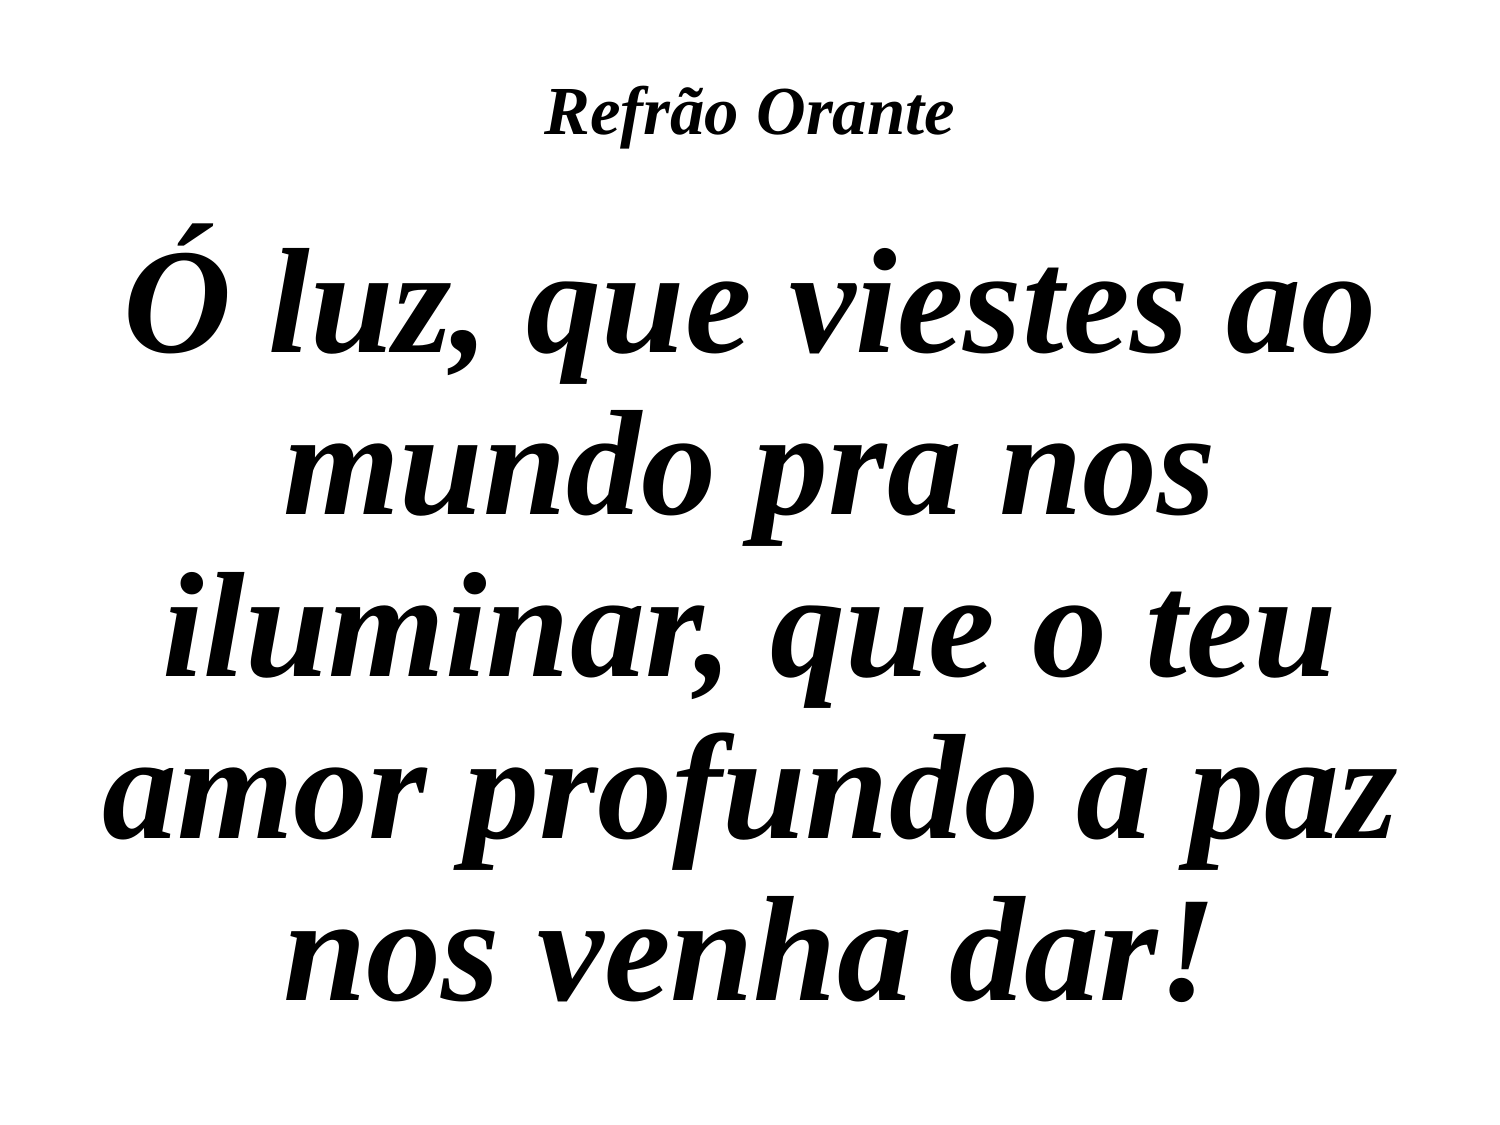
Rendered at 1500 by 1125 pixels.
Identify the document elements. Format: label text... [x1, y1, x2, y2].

list Ó luz, que viestes ao mundo pra nos iluminar, que o teu amor profundo a paz nos venha dar! [38, 164, 1462, 1092]
title Refrão Orante [103, 59, 1397, 164]
